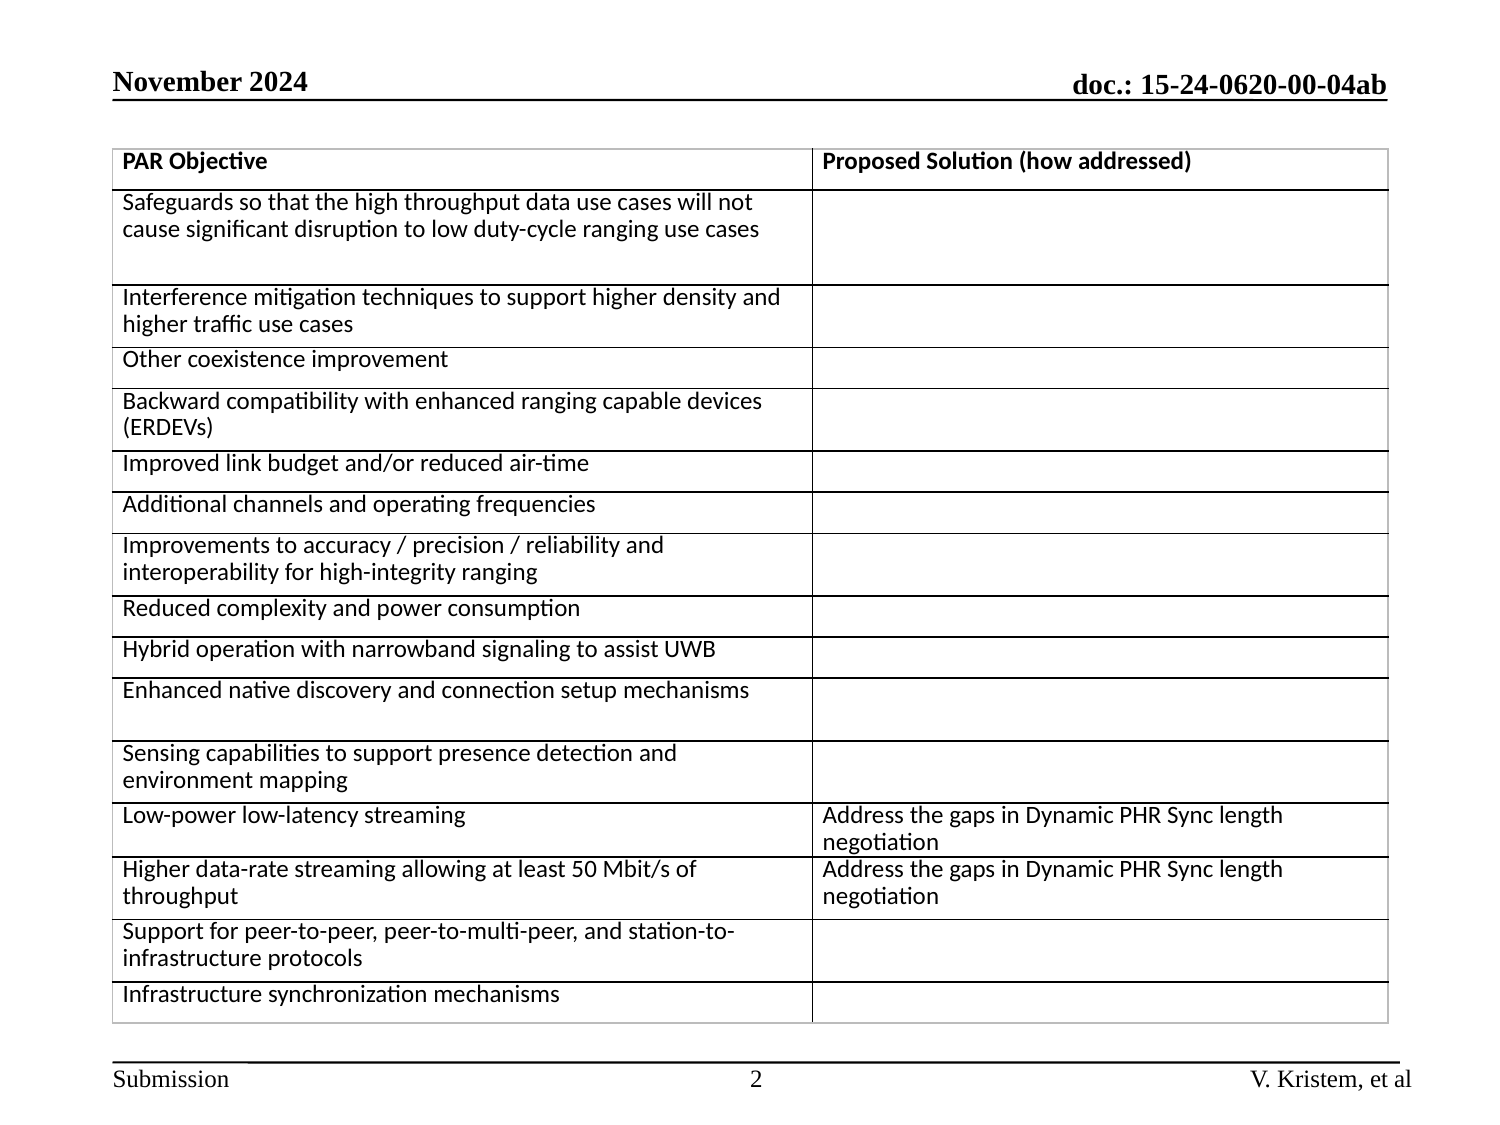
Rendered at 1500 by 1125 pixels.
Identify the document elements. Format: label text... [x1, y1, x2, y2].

table_header Proposed Solution (how addressed) [813, 150, 1387, 189]
table_cell [813, 348, 1387, 388]
table_cell Interference mitigation techniques to support higher density and higher traffic use cases [113, 286, 812, 347]
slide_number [112, 62, 375, 98]
table_cell Low-power low-latency streaming [113, 804, 812, 856]
table_header PAR Objective [113, 150, 812, 189]
table_cell Improvements to accuracy / precision / reliability and interoperability for high-integrity ranging [113, 534, 812, 595]
table_cell Sensing capabilities to support presence detection and environment mapping [113, 742, 812, 802]
table_cell Additional channels and operating frequencies [113, 493, 812, 533]
table_cell Backward compatibility with enhanced ranging capable devices (ERDEVs) [113, 389, 812, 450]
table_cell [813, 920, 1387, 981]
text_box doc.: 15-24-0620-00-04ab [949, 64, 1388, 100]
table_cell [813, 983, 1387, 1022]
table_cell [813, 191, 1387, 284]
table_cell [813, 679, 1387, 740]
table_cell [813, 389, 1387, 450]
table_cell Enhanced native discovery and connection setup mechanisms [113, 679, 812, 740]
table_cell Infrastructure synchronization mechanisms [113, 983, 812, 1022]
table_cell [813, 638, 1387, 677]
table_cell [813, 286, 1387, 347]
table_cell Reduced complexity and power consumption [113, 597, 812, 636]
table_cell [813, 597, 1387, 636]
slide_number 2 [749, 1062, 763, 1093]
table_cell Address the gaps in Dynamic PHR Sync length negotiation [813, 804, 1387, 856]
table_cell [813, 493, 1387, 533]
table_cell Support for peer-to-peer, peer-to-multi-peer, and station-to-infrastructure protocols [113, 920, 812, 981]
table_cell [813, 742, 1387, 802]
table_cell Higher data-rate streaming allowing at least 50 Mbit/s of throughput [113, 858, 812, 919]
table_cell Improved link budget and/or reduced air-time [113, 452, 812, 491]
table_cell Hybrid operation with narrowband signaling to assist UWB [113, 638, 812, 677]
table_cell Address the gaps in Dynamic PHR Sync length negotiation [813, 858, 1387, 919]
footer V. Kristem, et al [820, 1062, 1413, 1093]
table_cell [813, 534, 1387, 595]
table_cell Safeguards so that the high throughput data use cases will not cause significant disruption to low duty-cycle ranging use cases [113, 191, 812, 284]
table_cell Other coexistence improvement [113, 348, 812, 388]
table_cell [813, 452, 1387, 491]
